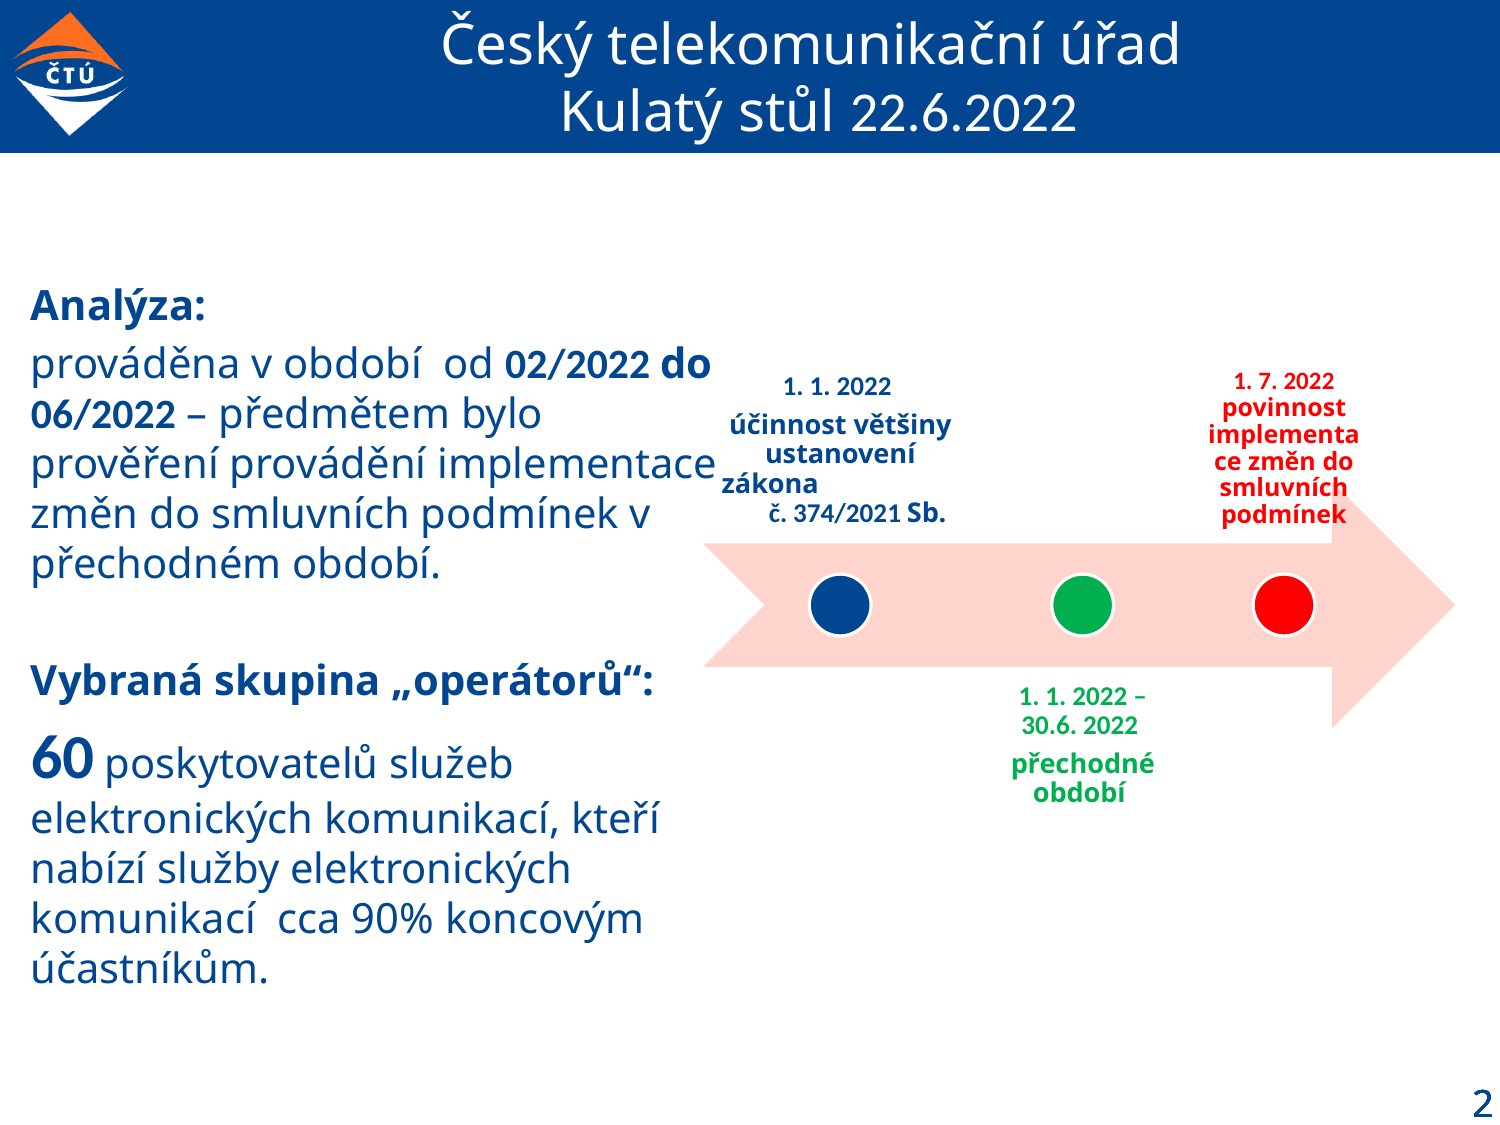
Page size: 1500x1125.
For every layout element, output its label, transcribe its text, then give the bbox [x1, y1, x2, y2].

list Analýza: prováděna v období od 02/2022 do 06/2022 – předmětem bylo prověření provádění implementace změn do smluvních podmínek v přechodném období. Vybraná skupina „operátorů“: 60 poskytovatelů služeb elektronických komunikací, kteří nabízí služby elektronických komunikací cca 90% koncovým účastníkům. [15, 270, 747, 1125]
title Český telekomunikační úřad Kulatý stůl 22.6.2022 [137, 0, 1500, 151]
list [702, 295, 1456, 915]
picture [11, 8, 129, 137]
